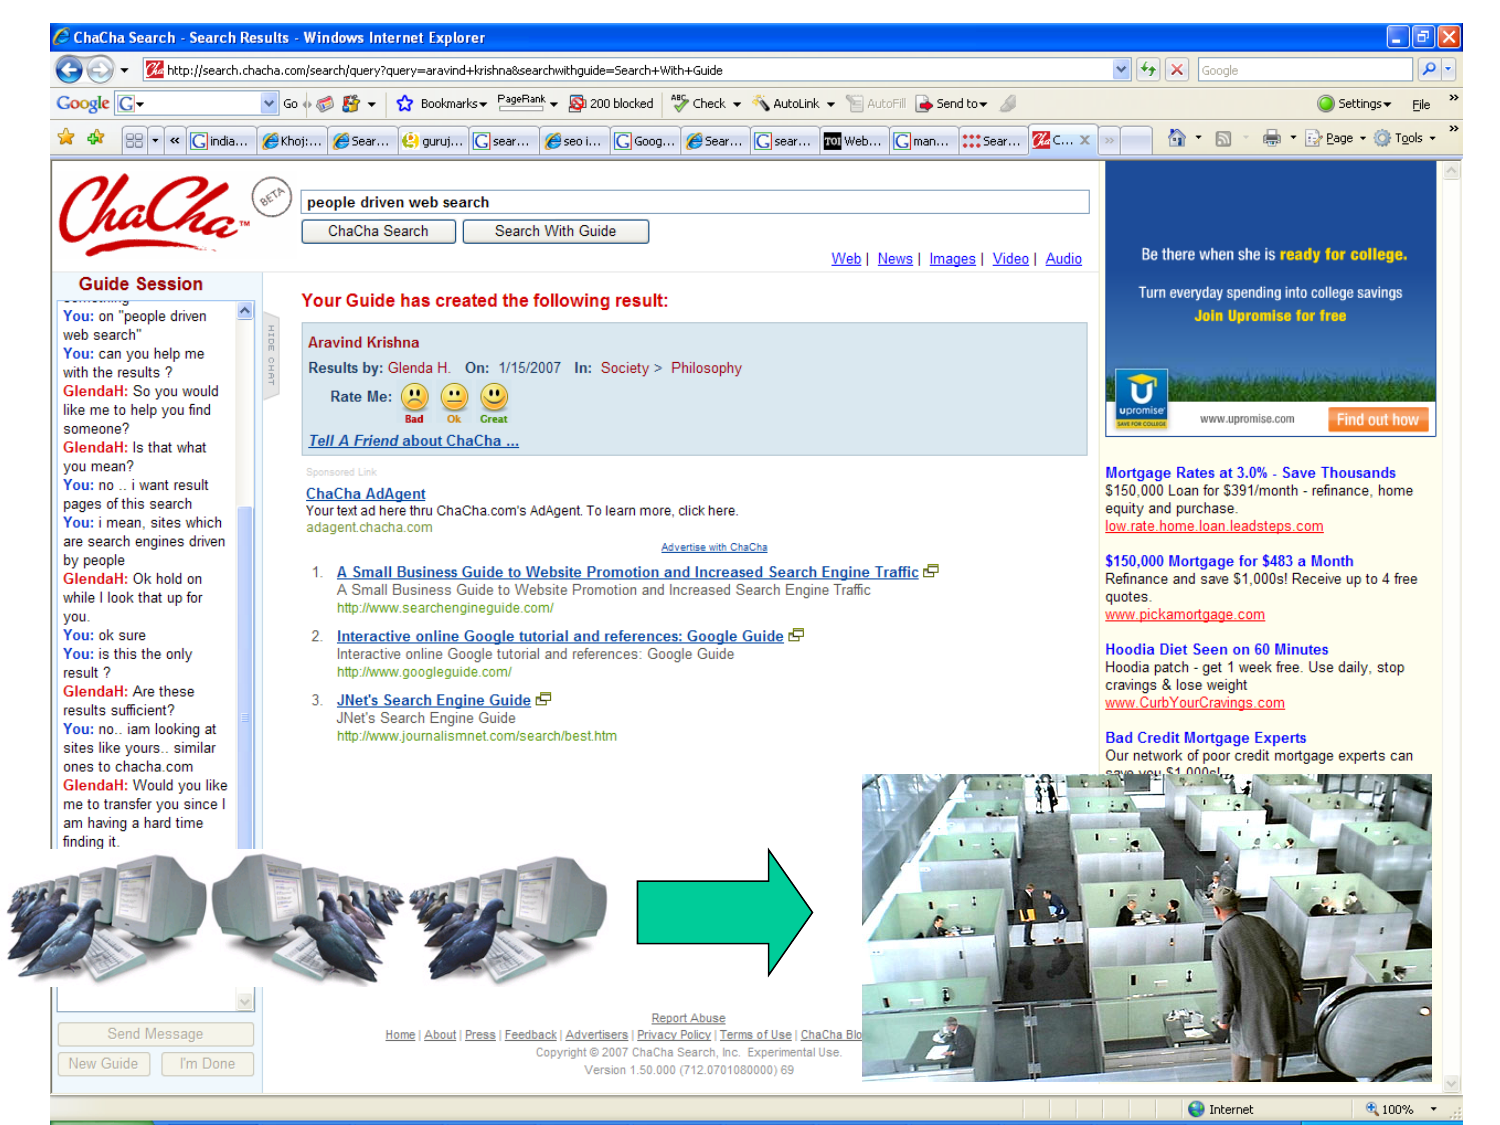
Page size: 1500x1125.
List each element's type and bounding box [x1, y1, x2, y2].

text_box [0, 774, 1432, 1083]
picture [49, 23, 1463, 1125]
